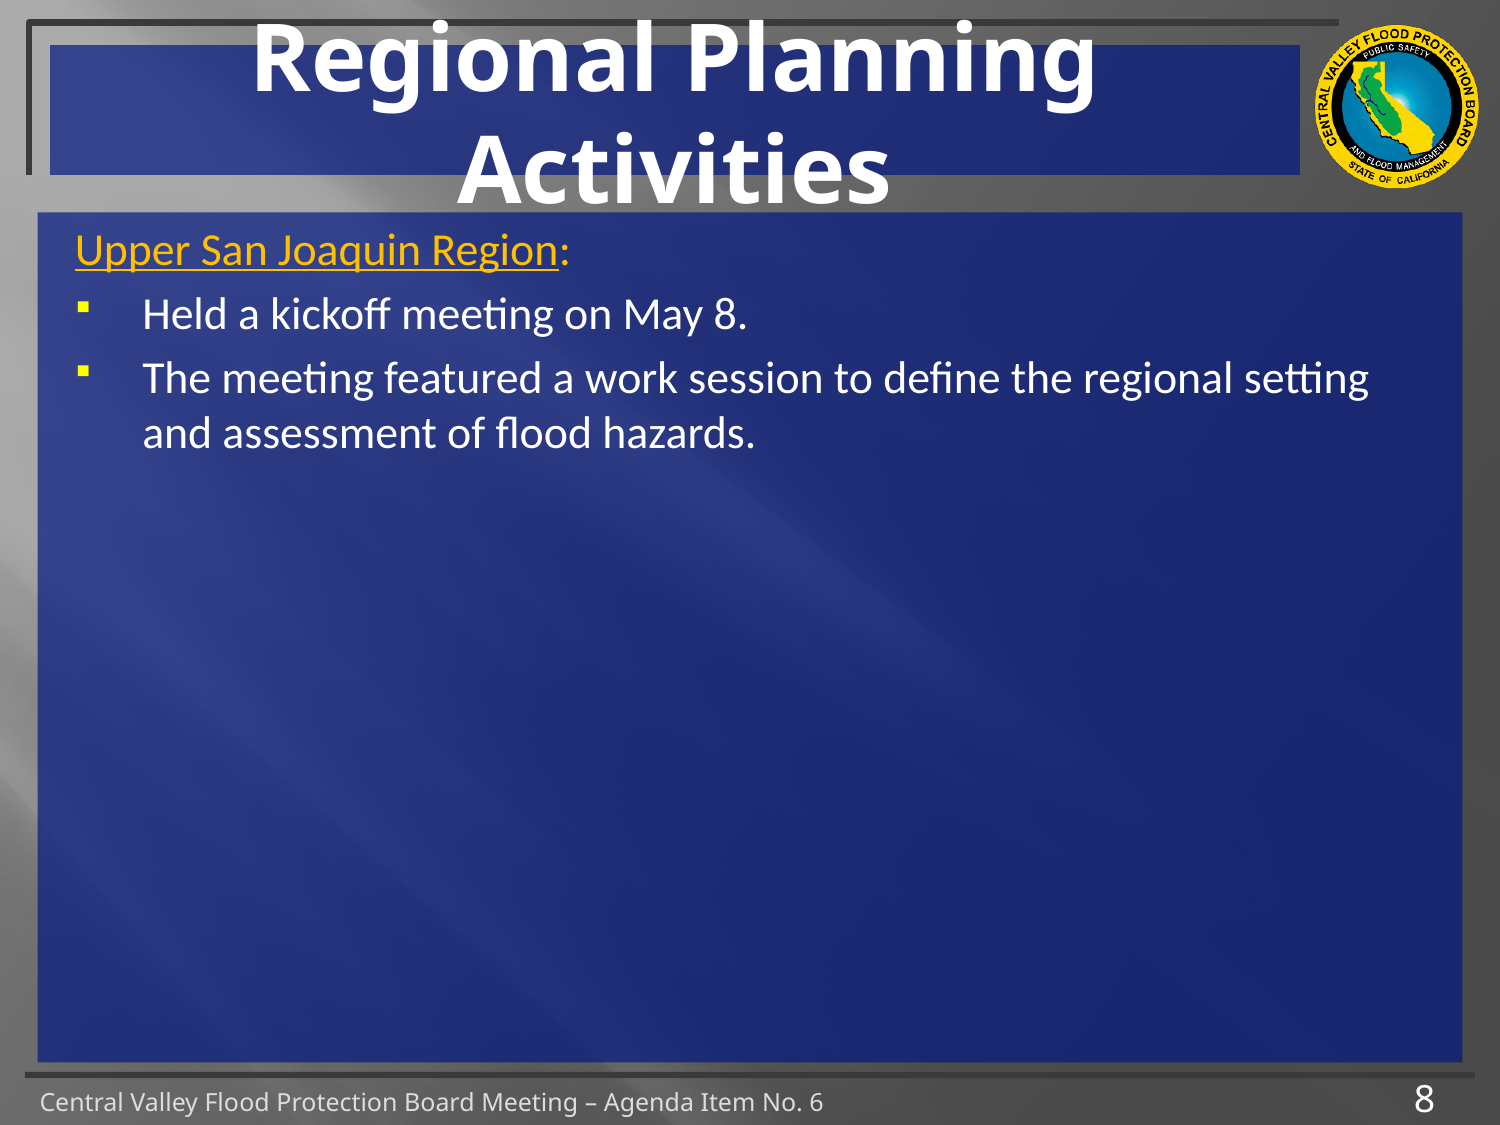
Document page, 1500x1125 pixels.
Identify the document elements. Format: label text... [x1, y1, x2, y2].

list Upper San Joaquin Region: Held a kickoff meeting on May 8. The meeting featured a work session to define the regional setting and assessment of flood hazards. [37, 212, 1463, 1063]
text_box 8 [1399, 1068, 1451, 1125]
picture [1312, 24, 1481, 192]
title Regional Planning Activities [50, 45, 1300, 175]
